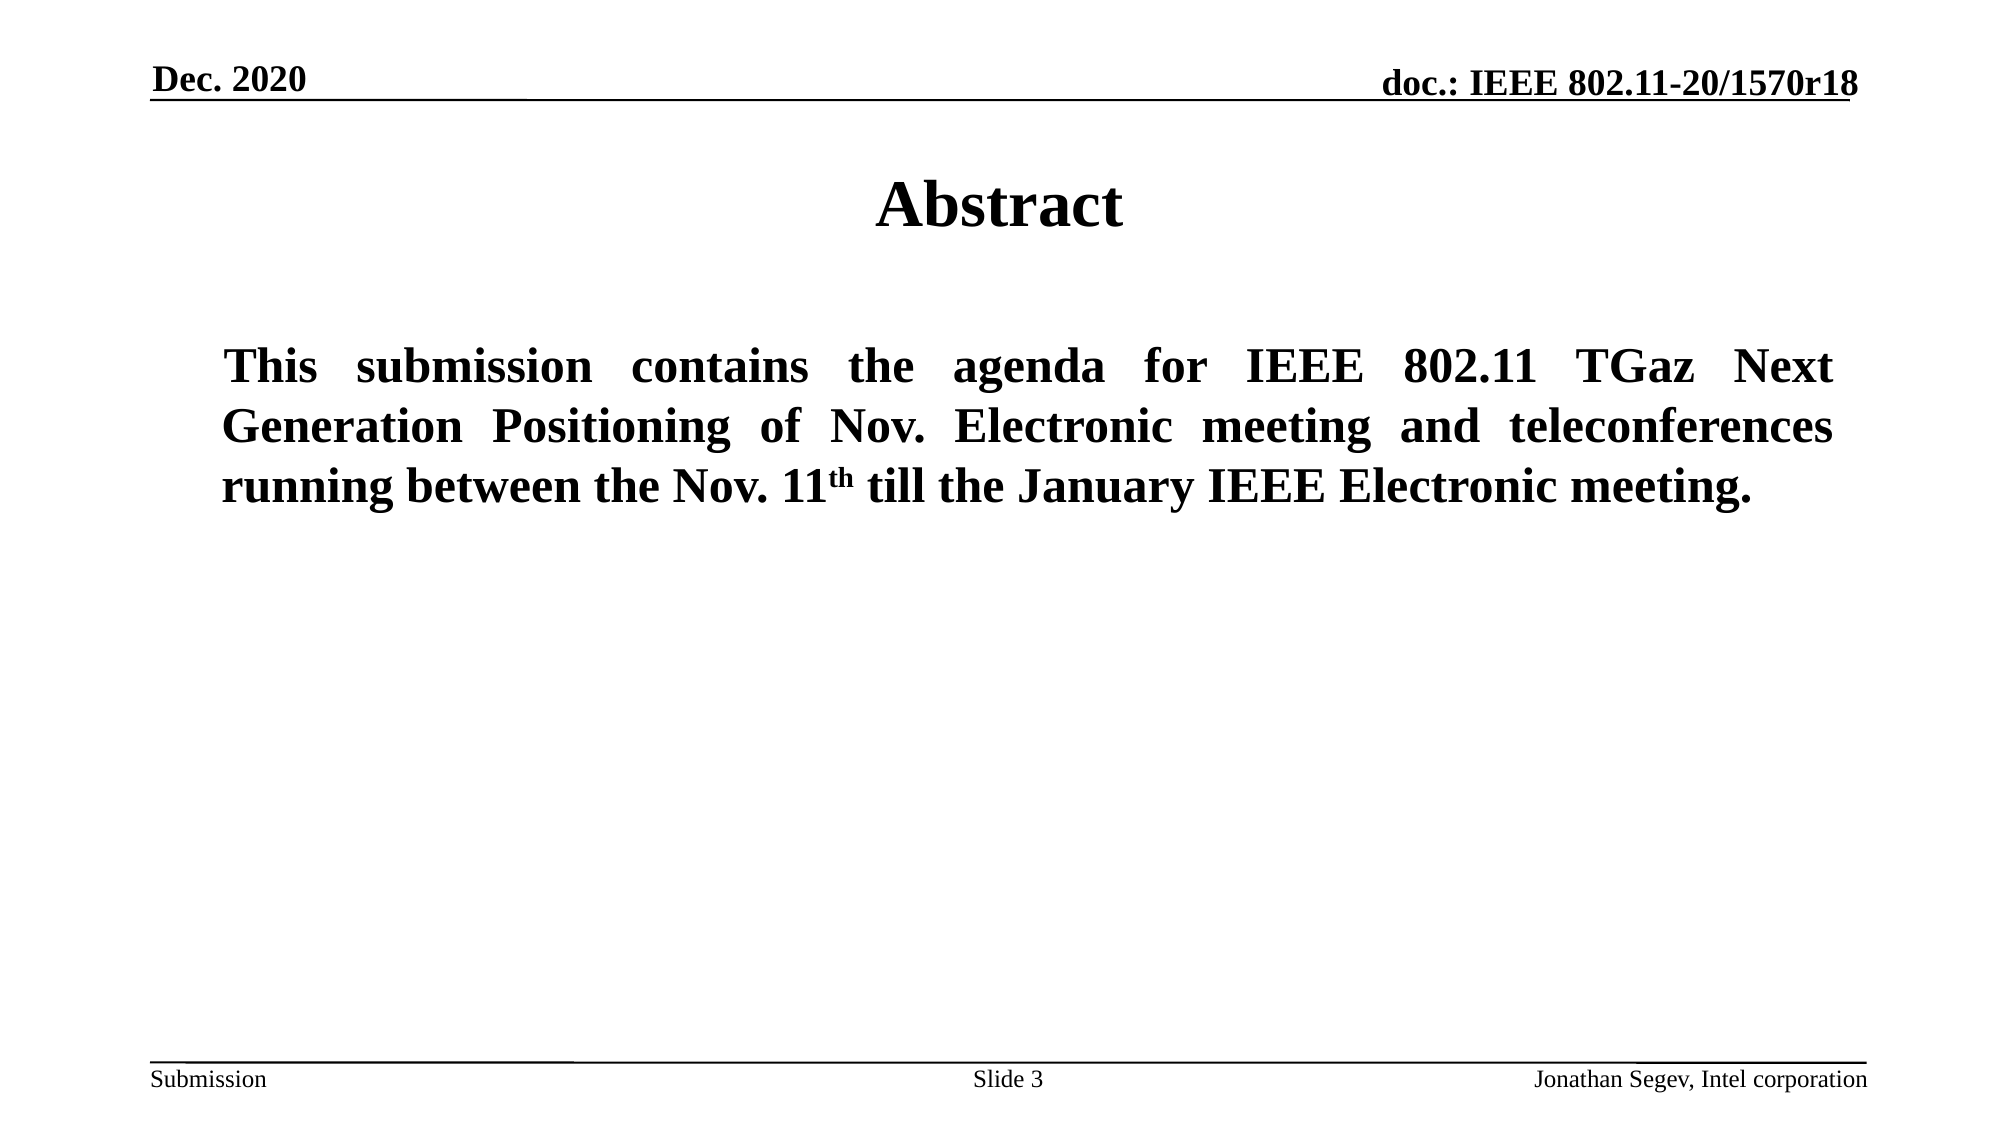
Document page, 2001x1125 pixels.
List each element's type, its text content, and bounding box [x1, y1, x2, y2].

footer Jonathan Segev, Intel corporation [1171, 1061, 1869, 1093]
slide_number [152, 54, 563, 100]
title Abstract [149, 112, 1850, 288]
list This submission contains the agenda for IEEE 802.11 TGaz Next Generation Positioning of Nov. Electronic meeting and teleconferences running between the Nov. 11th till the January IEEE Electronic meeting. [149, 324, 1850, 1000]
slide_number Slide 3 [950, 1061, 1067, 1123]
